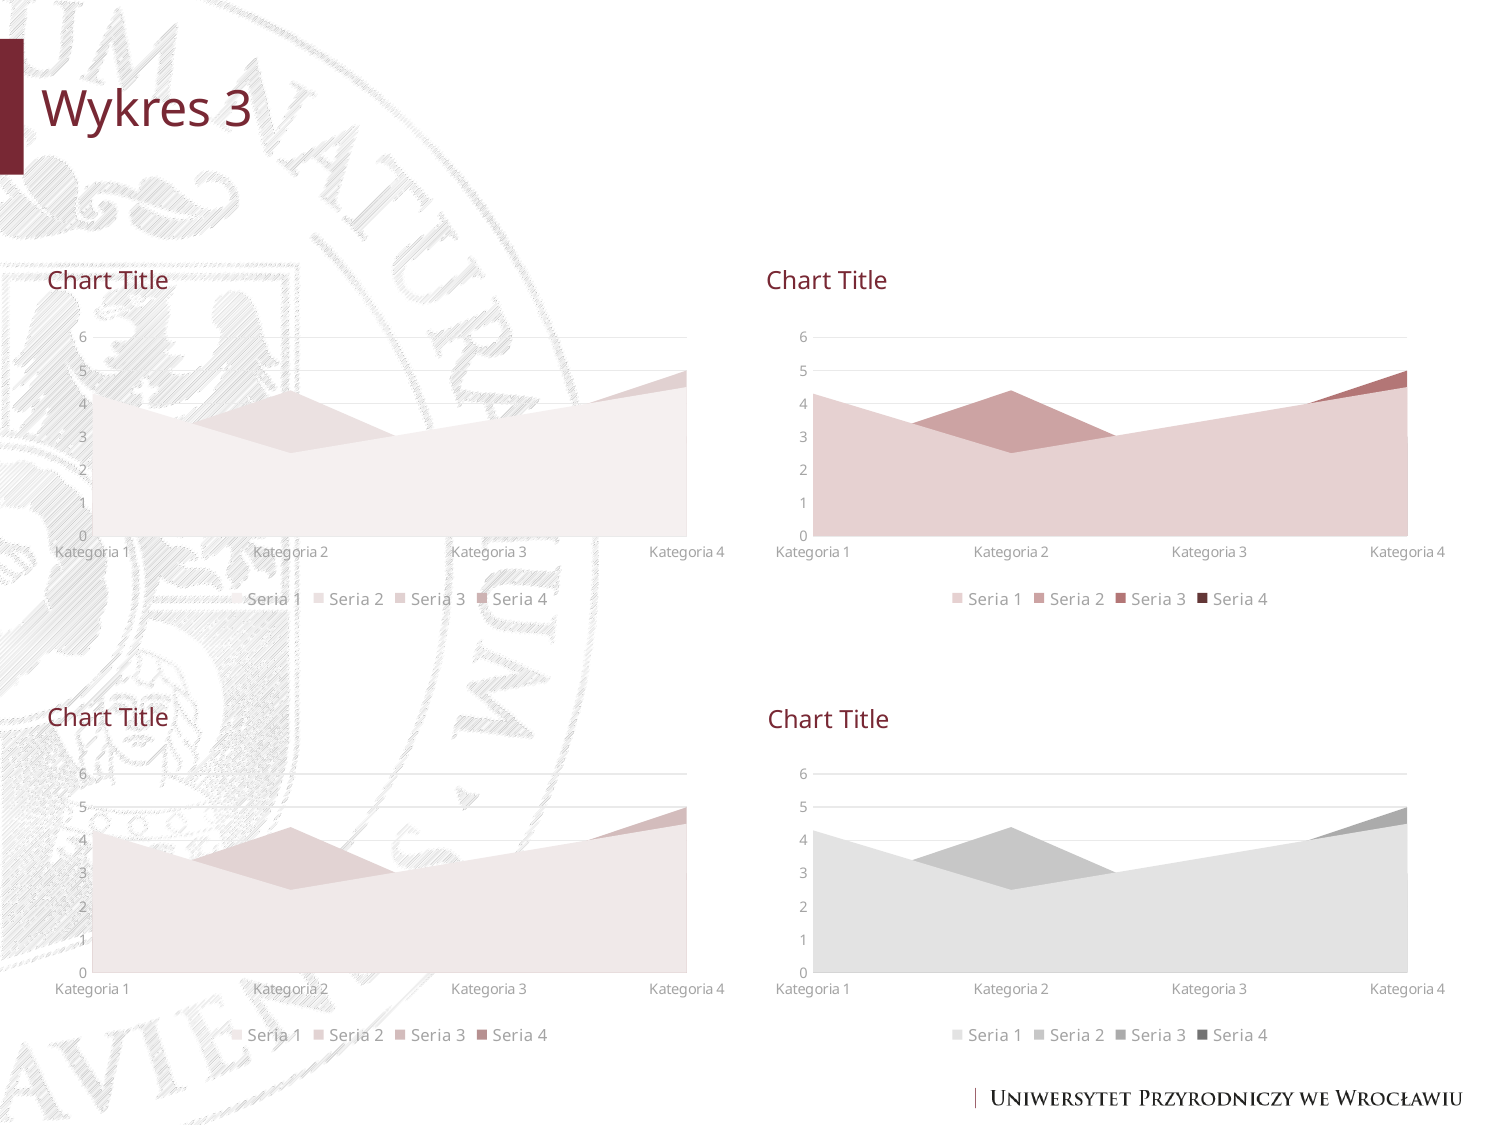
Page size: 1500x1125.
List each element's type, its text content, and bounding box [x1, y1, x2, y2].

picture [0, 0, 603, 1125]
title Wykres 3 [41, 39, 1087, 175]
chart [761, 691, 1460, 1053]
chart [40, 691, 739, 1053]
chart [761, 255, 1460, 616]
picture [974, 1085, 1495, 1112]
chart [40, 255, 739, 616]
